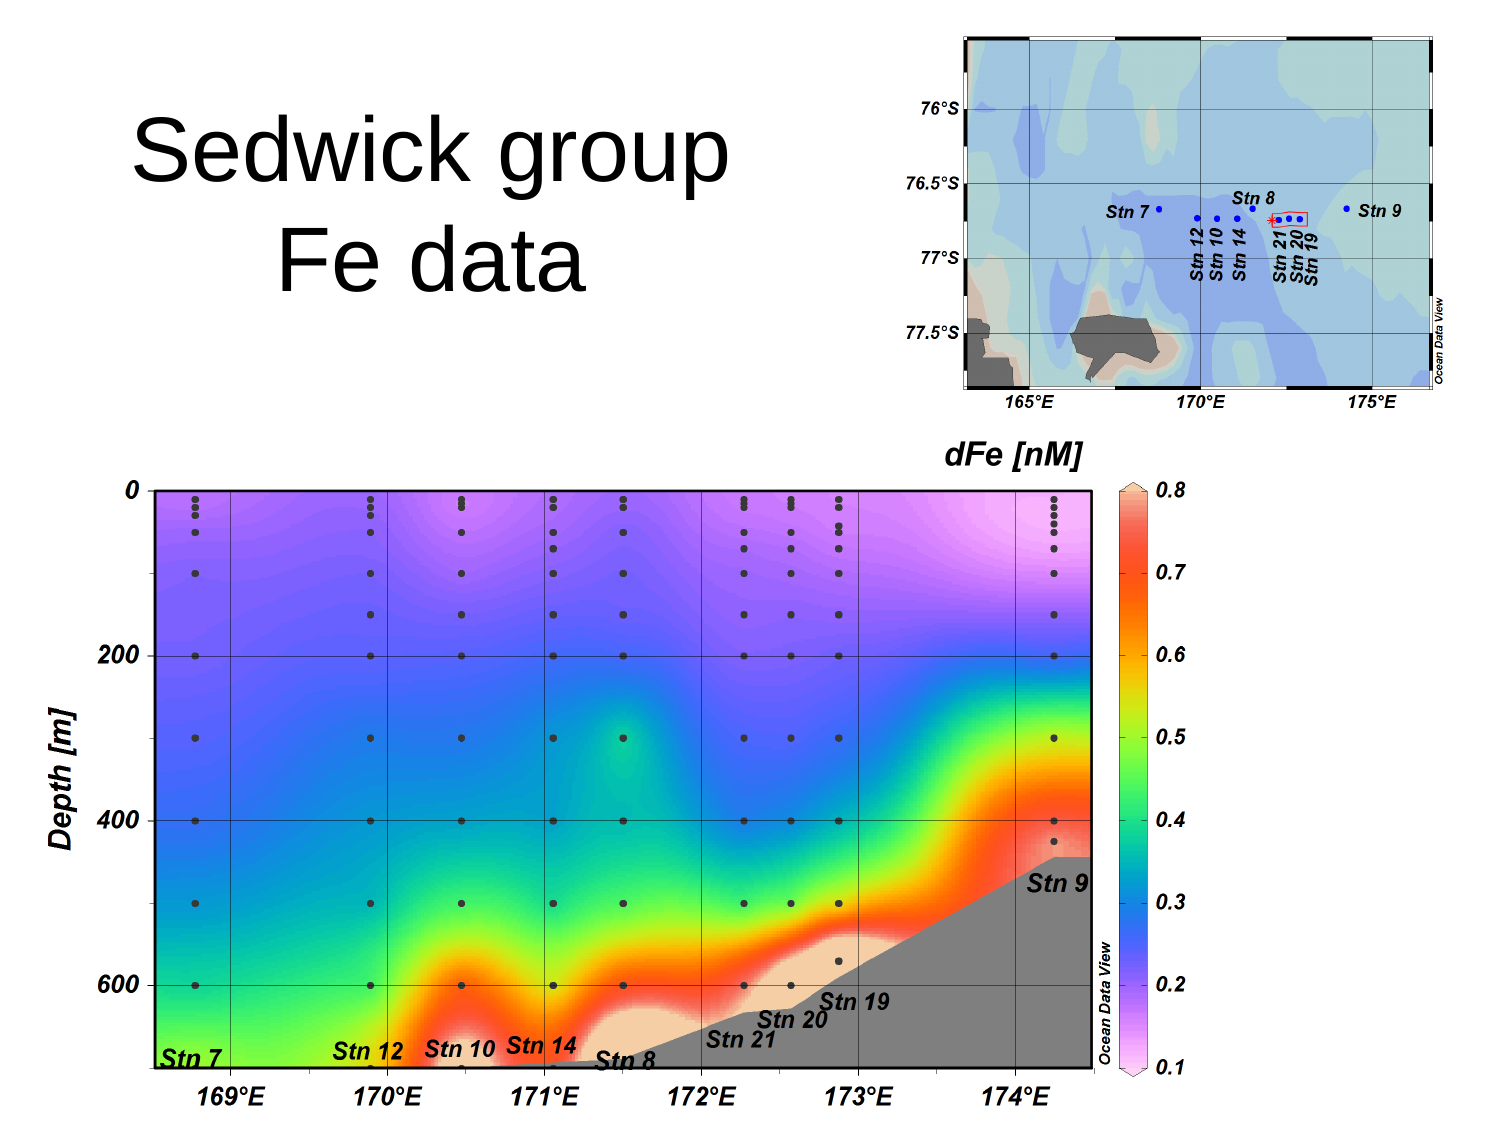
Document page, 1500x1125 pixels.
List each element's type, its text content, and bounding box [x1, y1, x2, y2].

title Sedwick group Fe data [87, 12, 775, 388]
picture [0, 3, 1500, 1122]
